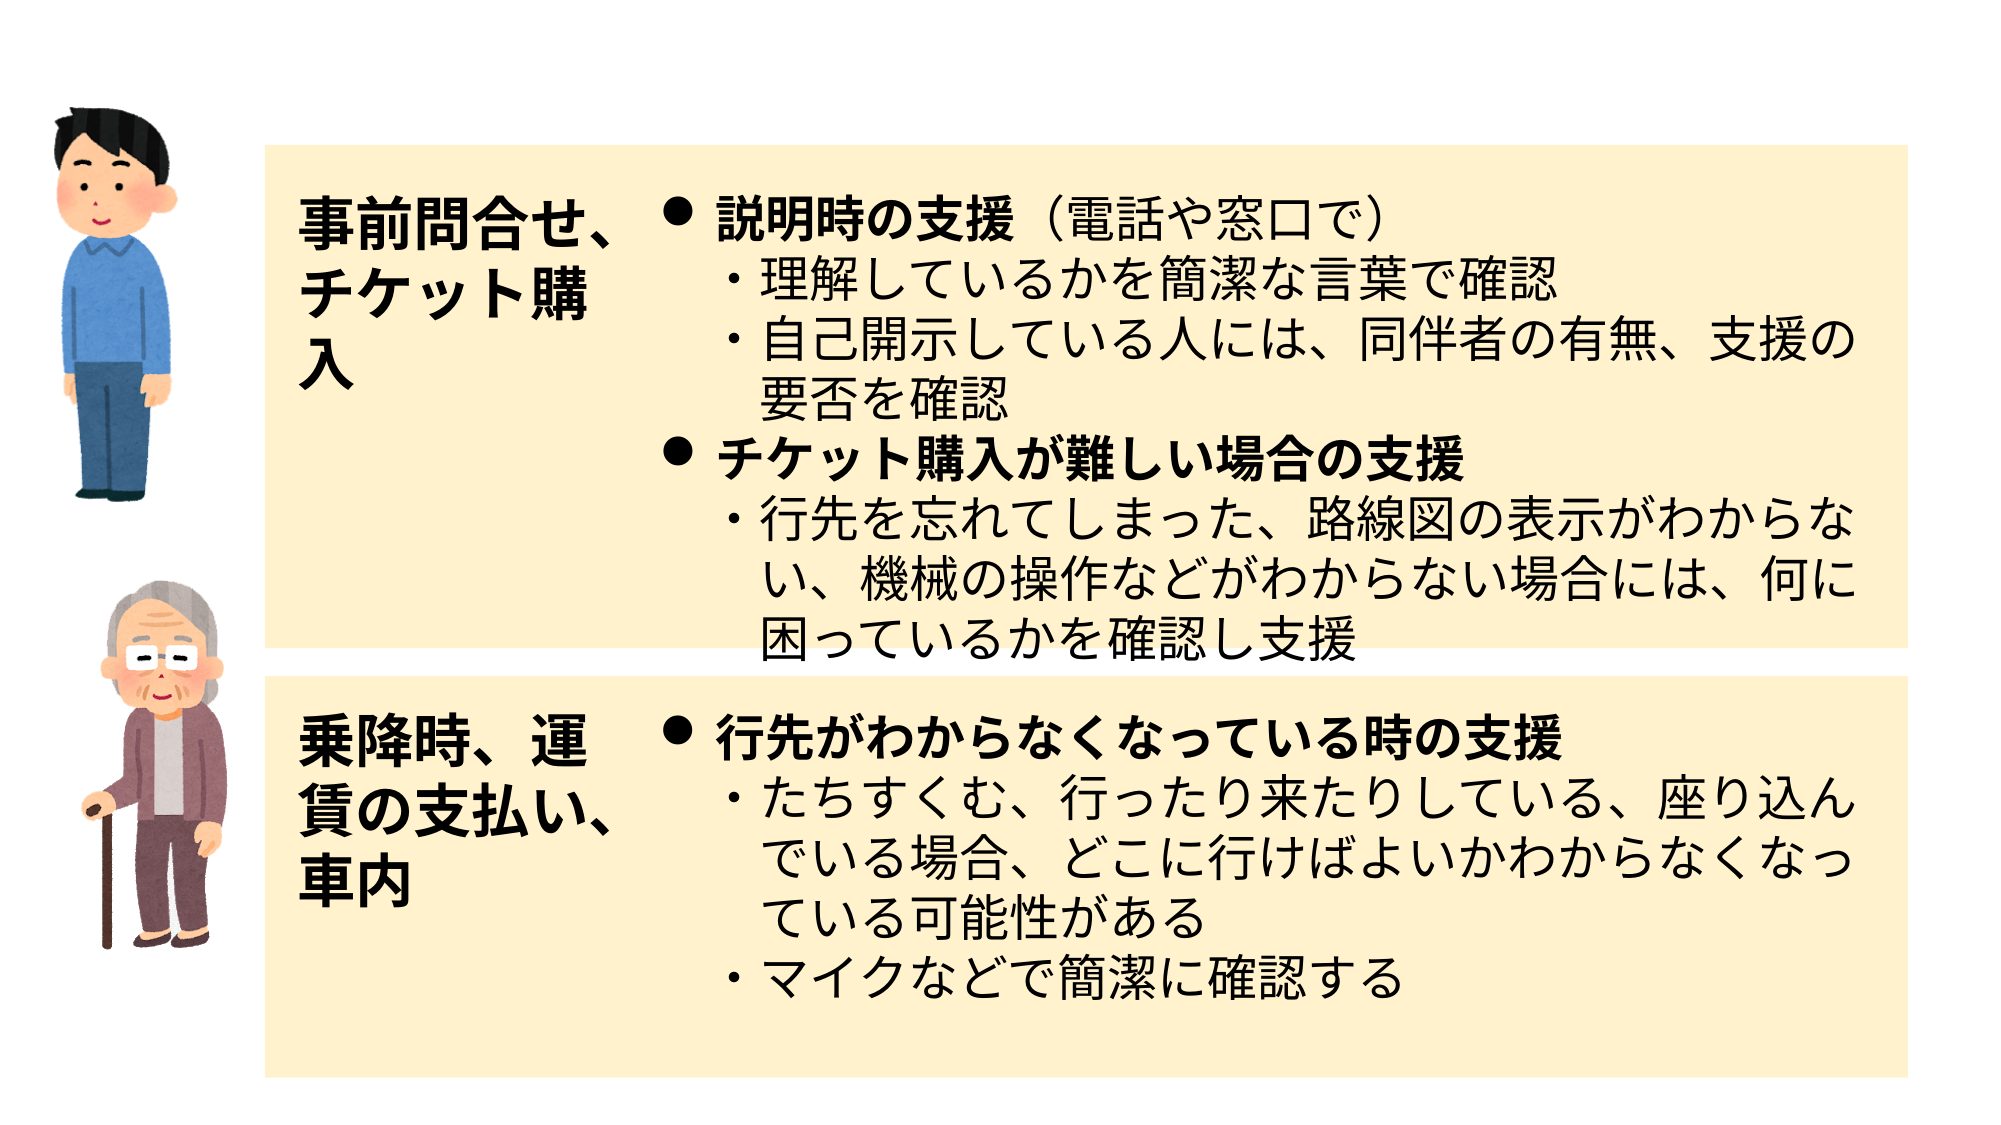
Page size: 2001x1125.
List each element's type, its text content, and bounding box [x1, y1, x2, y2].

text_box 説明時の支援（電話や窓口で） ・理解しているかを簡潔な言葉で確認 ・自己開示している人には、同伴者の有無、支援の 要否を確認 チケット購入が難しい場合の支援 ・行先を忘れてしまった、路線図の表示がわからな い、機械の操作などがわからない場合には、何に 困っているかを確認し支援 [644, 179, 1885, 675]
text_box [264, 144, 1909, 649]
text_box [39, 95, 192, 519]
text_box [264, 675, 1909, 1079]
text_box 乗降時、運賃の支払い、車内 [282, 696, 645, 922]
text_box 事前問合せ、チケット購入 [282, 179, 606, 405]
text_box 行先がわからなくなっている時の支援 ・たちすくむ、行ったり来たりしている、座り込ん でいる場合、どこに行けばよいかわからなくなっ ている可能性がある ・マイクなどで簡潔に確認する [644, 699, 1908, 1014]
picture [78, 576, 232, 951]
